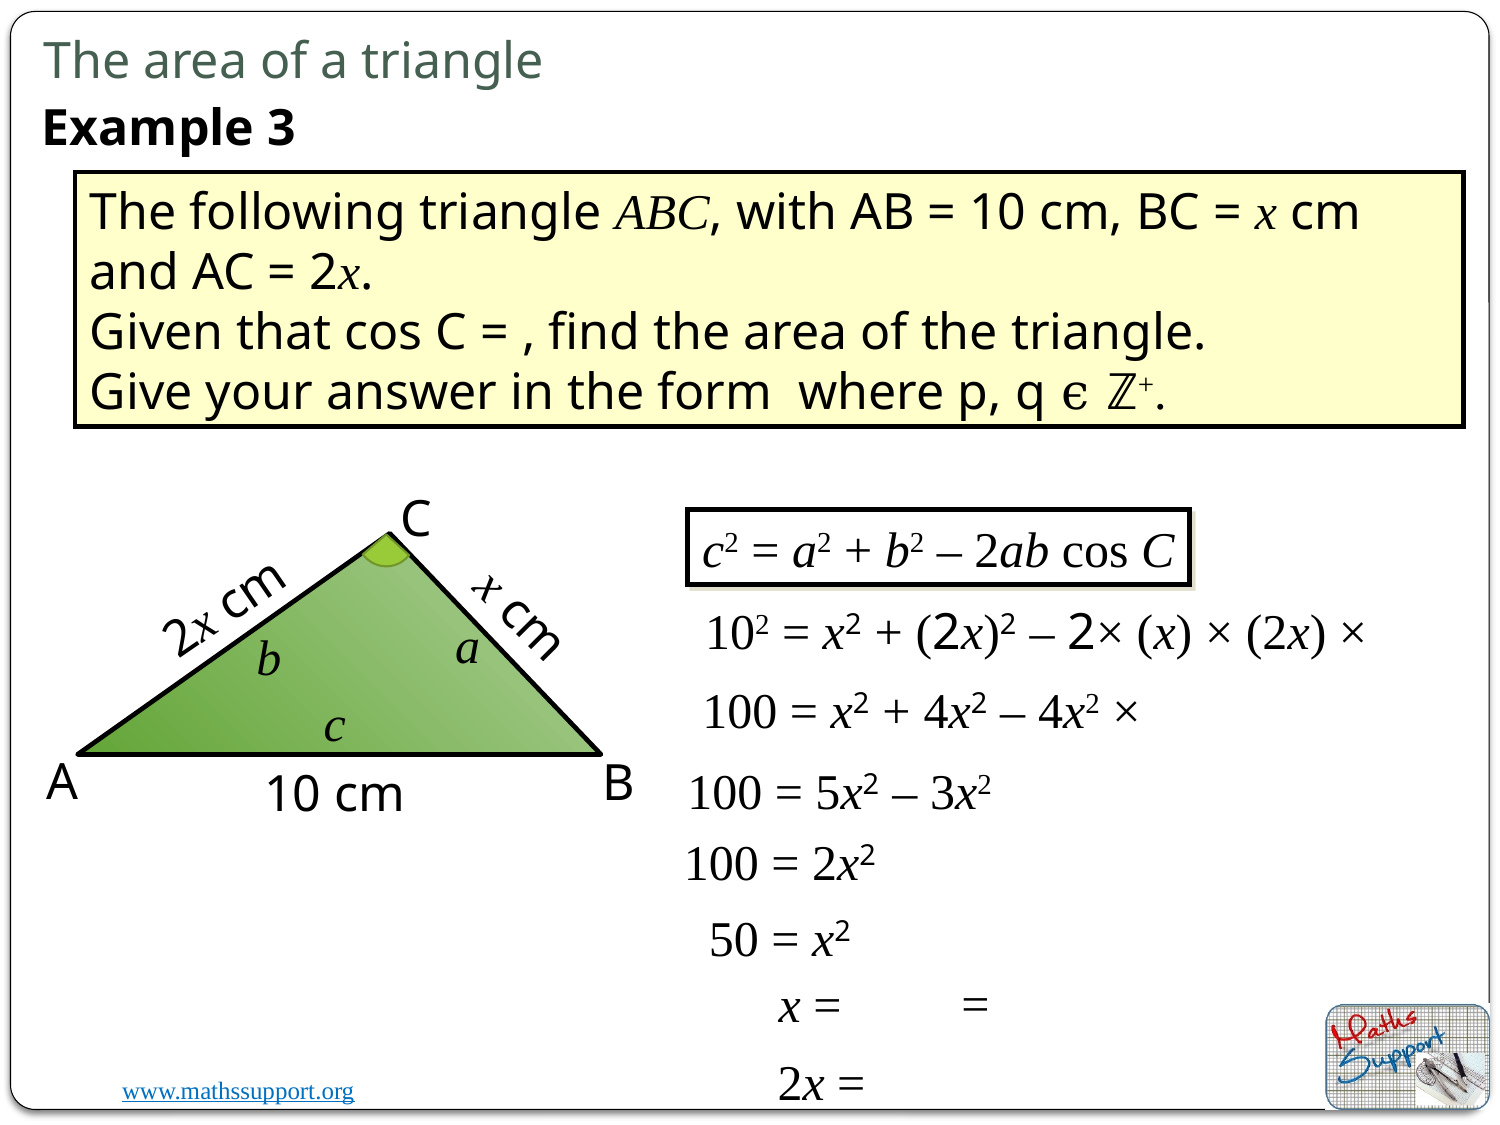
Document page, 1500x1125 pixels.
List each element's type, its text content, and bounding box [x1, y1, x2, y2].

title The area of a triangle [28, 21, 1379, 104]
text_box 50 = x2 [694, 898, 866, 974]
text_box [1324, 1004, 1488, 1106]
text_box Example 3 [27, 87, 311, 163]
picture [1325, 1003, 1490, 1110]
text_box 100 = 5x2 – 3x2 [672, 751, 1007, 827]
text_box [93, 1074, 376, 1109]
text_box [28, 479, 651, 831]
text_box c2 = a2 + b2 – 2ab cos C [687, 509, 1190, 585]
text_box 100 = 2x2 [669, 822, 891, 898]
